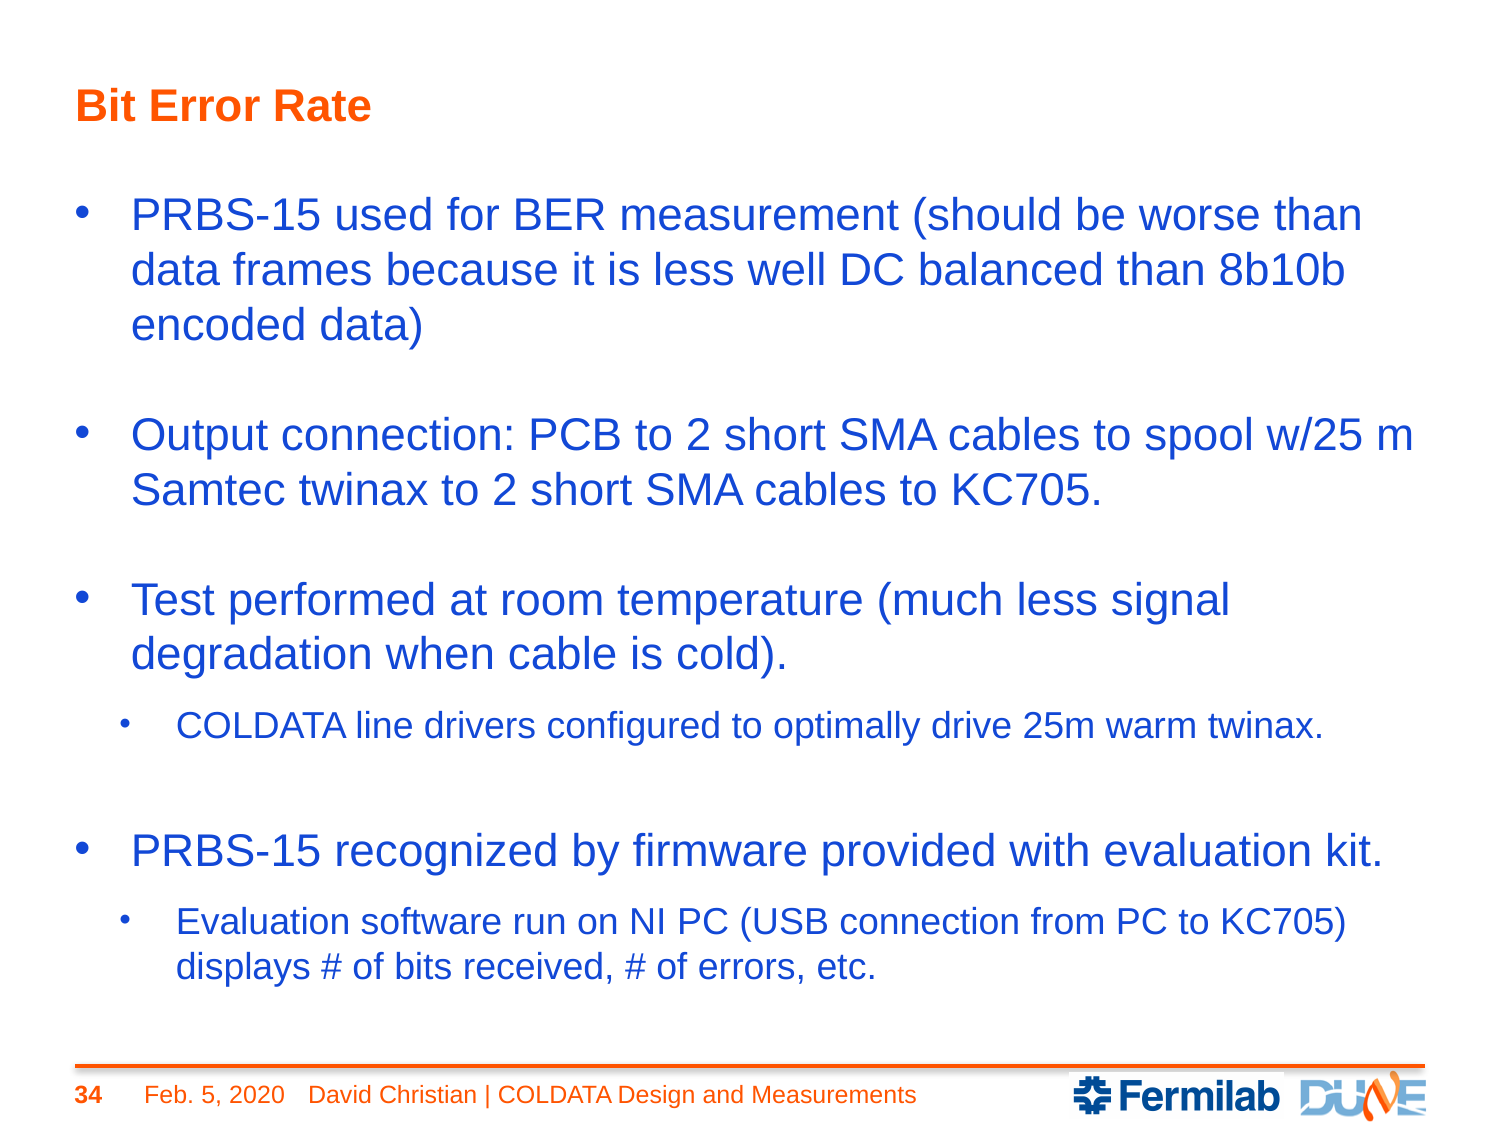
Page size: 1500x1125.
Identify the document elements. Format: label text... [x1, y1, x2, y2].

list PRBS-15 used for BER measurement (should be worse than data frames because it is less well DC balanced than 8b10b encoded data) Output connection: PCB to 2 short SMA cables to spool w/25 m Samtec twinax to 2 short SMA cables to KC705. Test performed at room temperature (much less signal degradation when cable is cold). COLDATA line drivers configured to optimally drive 25m warm twinax. PRBS-15 recognized by firmware provided with evaluation kit. Evaluation software run on NI PC (USB connection from PC to KC705) displays # of bits received, # of errors, etc. [74, 177, 1425, 973]
slide_number 34 [74, 1082, 145, 1109]
title Bit Error Rate [75, 75, 1425, 177]
picture [1069, 1072, 1284, 1119]
footer David Christian | COLDATA Design and Measurements [308, 1082, 1022, 1109]
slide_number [145, 1082, 308, 1109]
picture [1299, 1068, 1427, 1122]
